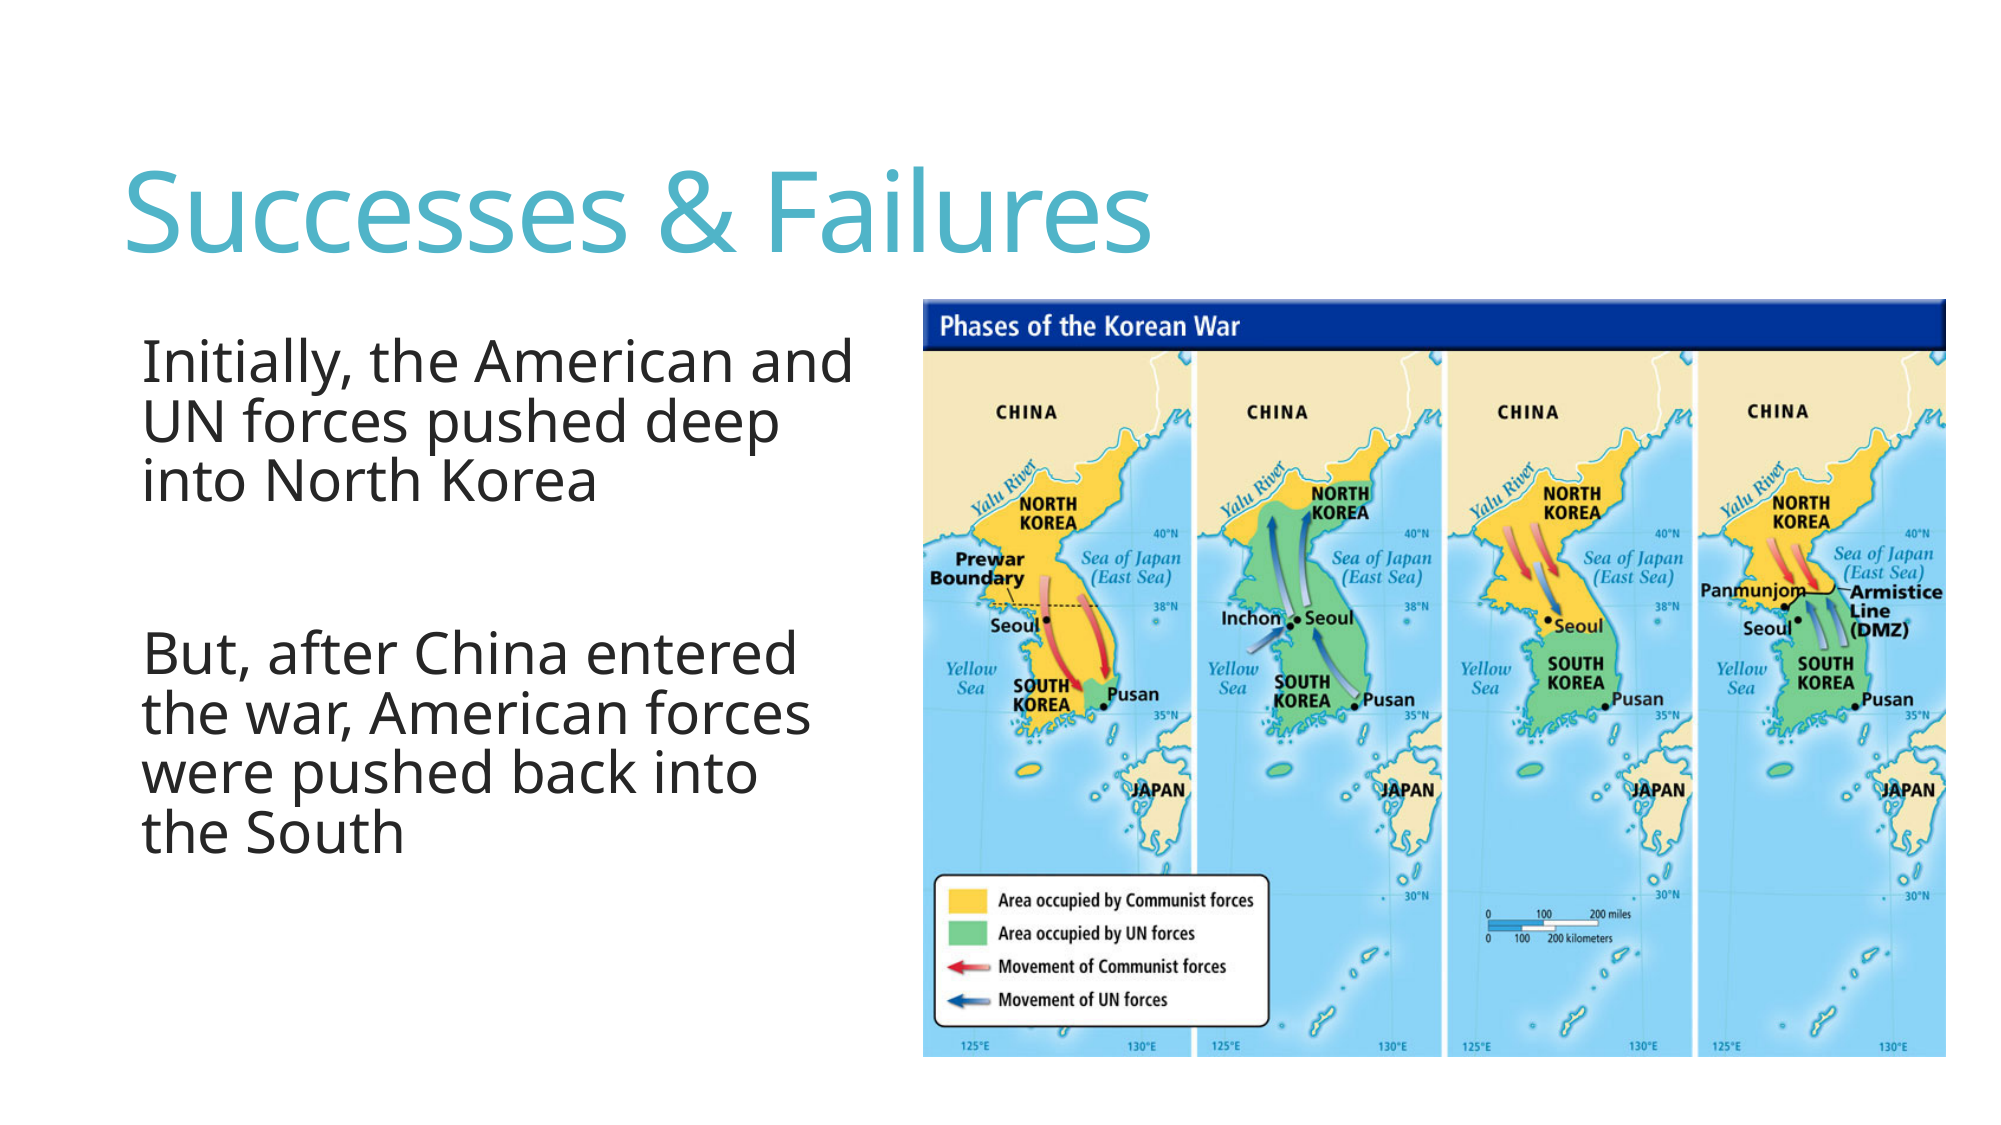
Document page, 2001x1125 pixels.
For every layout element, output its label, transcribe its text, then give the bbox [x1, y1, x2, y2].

picture [923, 299, 1947, 1057]
title Successes & Failures [107, 81, 1875, 354]
list Initially, the American and UN forces pushed deep into North Korea But, after China entered the war, American forces were pushed back into the South [111, 327, 876, 946]
